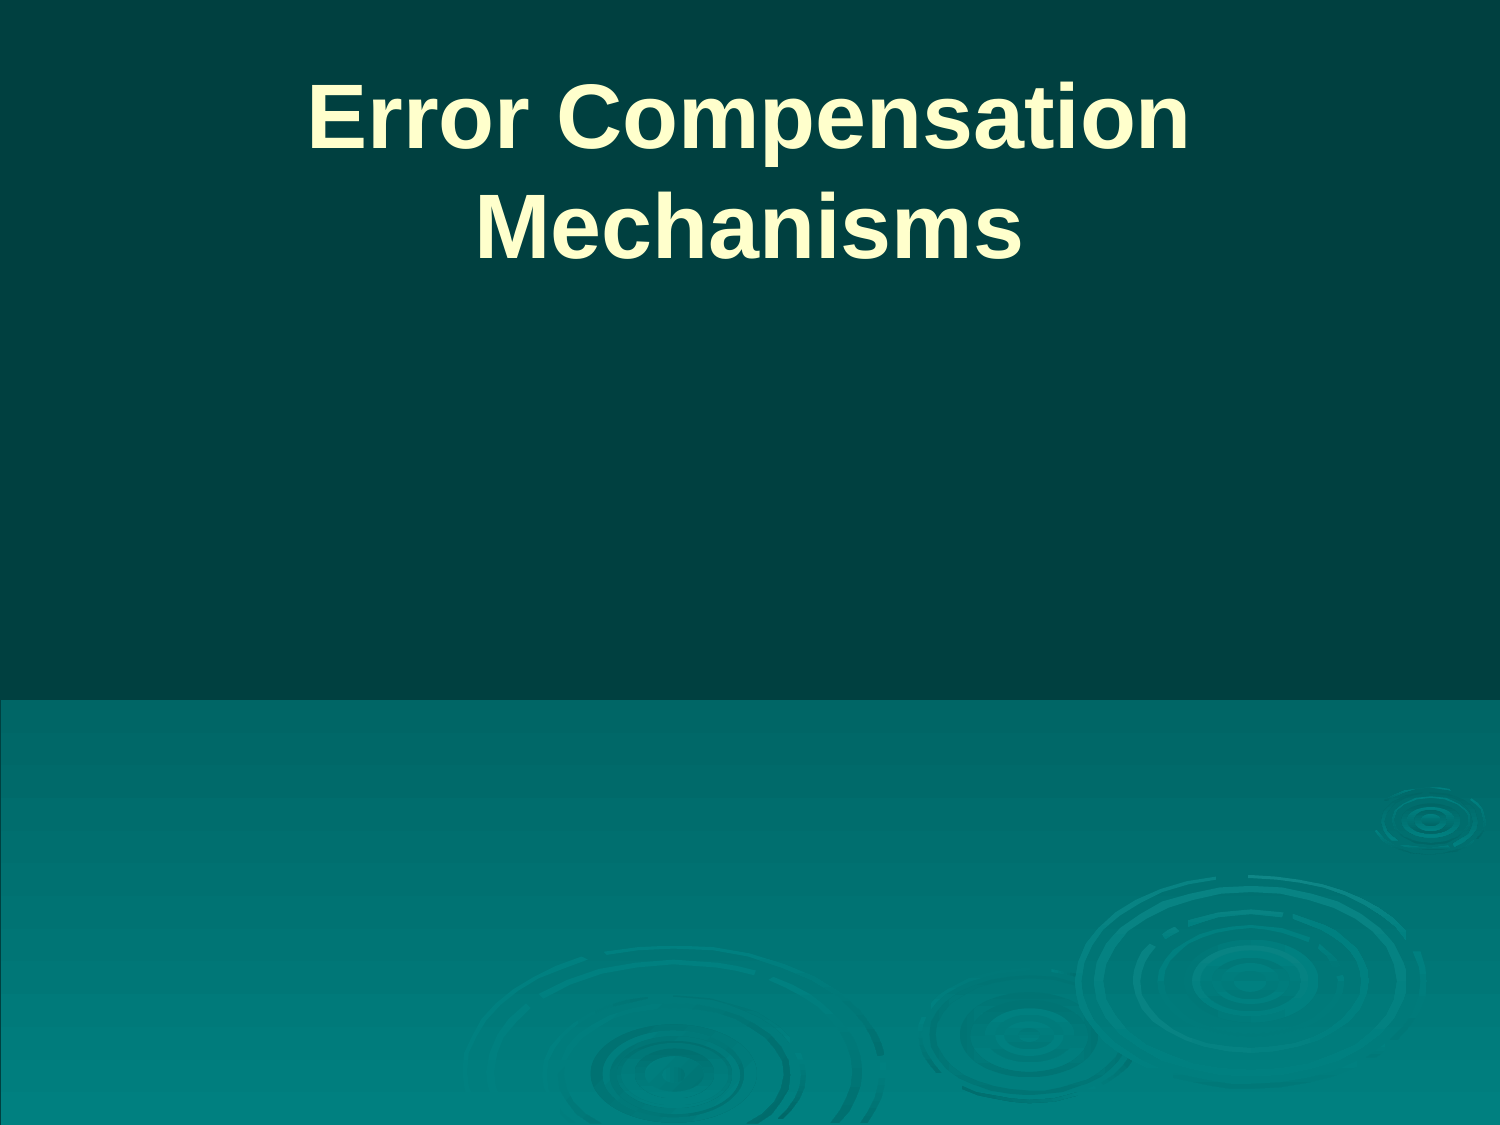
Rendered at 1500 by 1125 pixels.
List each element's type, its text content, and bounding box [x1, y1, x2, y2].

title Error Compensation Mechanisms [74, 45, 1426, 288]
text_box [74, 324, 1438, 1101]
